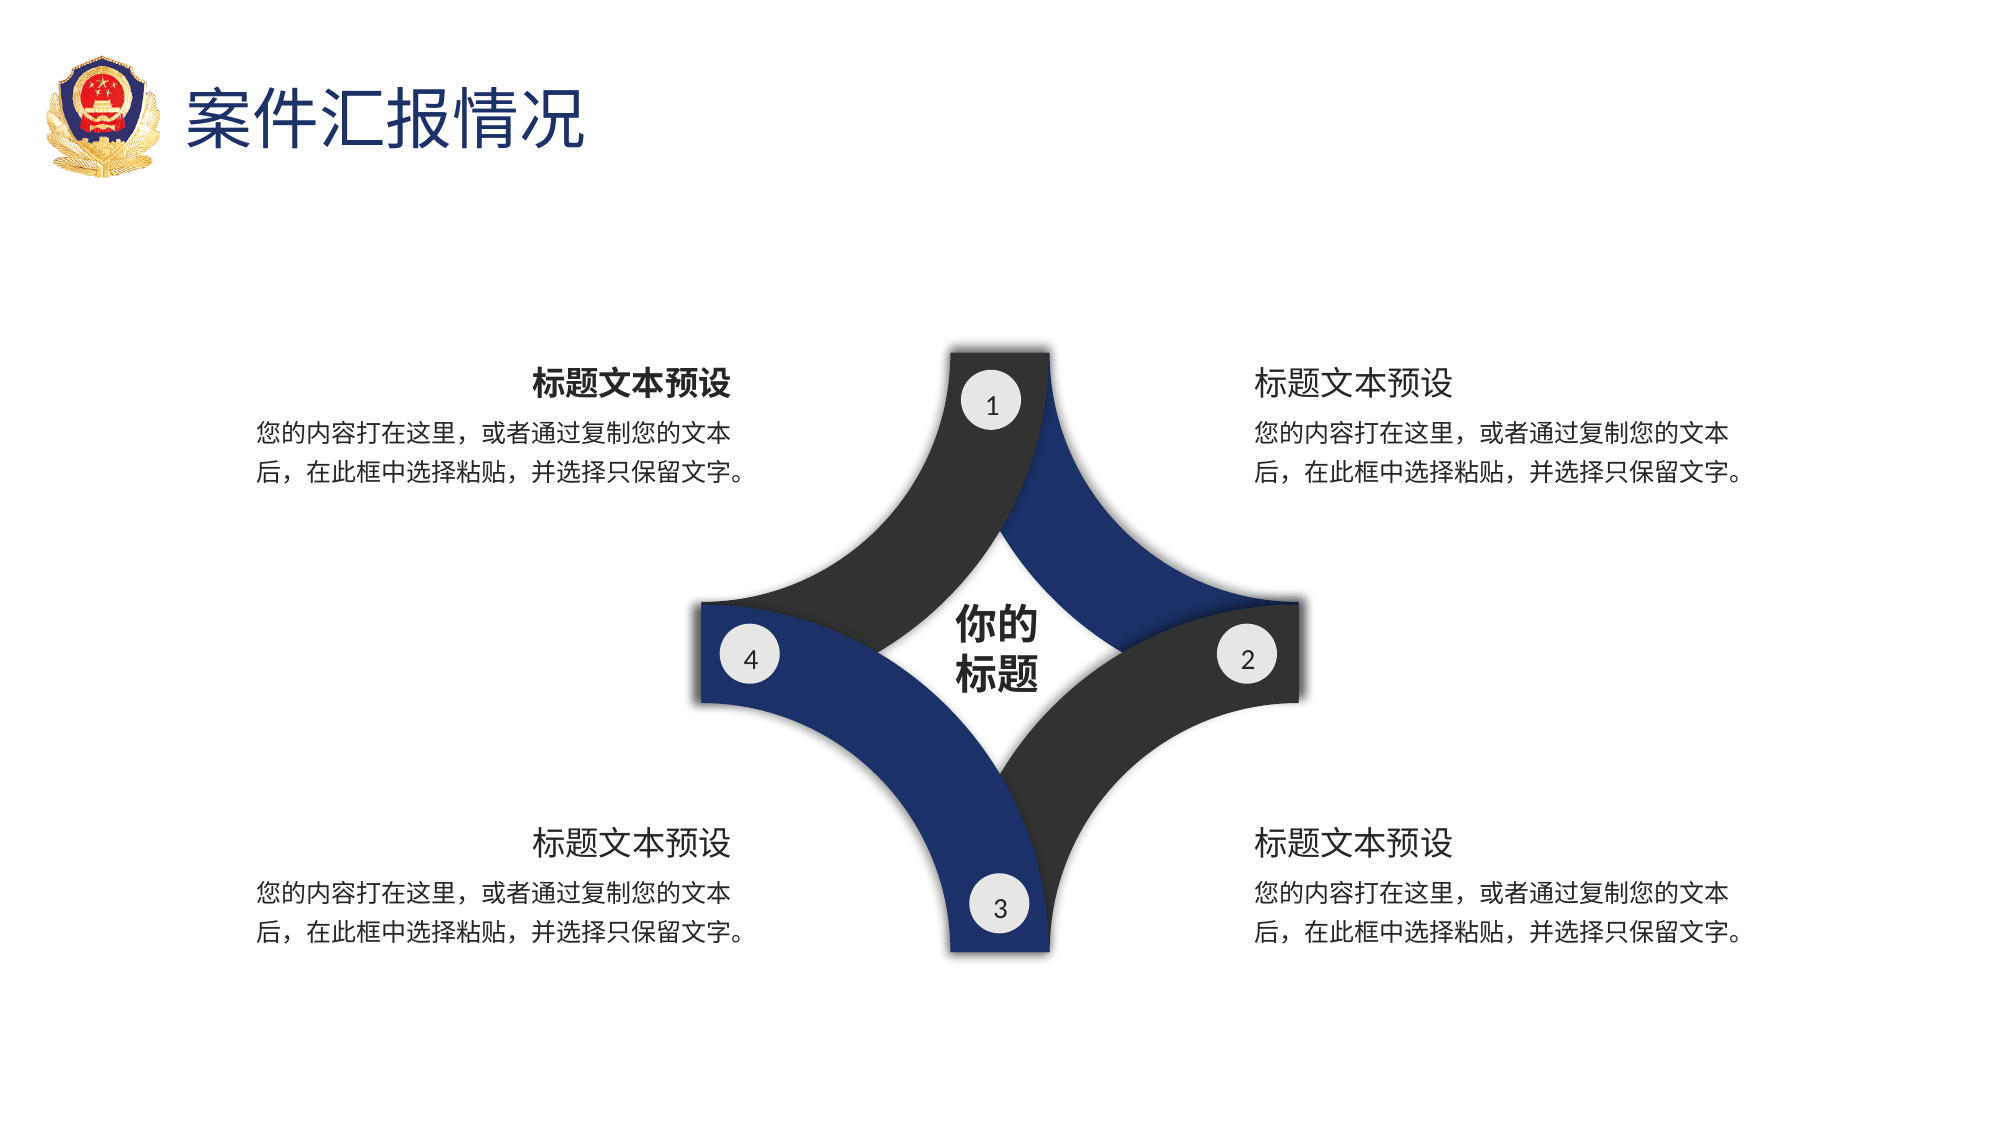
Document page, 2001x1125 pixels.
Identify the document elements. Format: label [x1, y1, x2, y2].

text_box [1299, 814, 1767, 952]
text_box [701, 352, 1299, 953]
text_box [32, 42, 825, 186]
text_box [1299, 354, 1767, 492]
text_box [232, 814, 701, 952]
text_box [232, 354, 701, 492]
